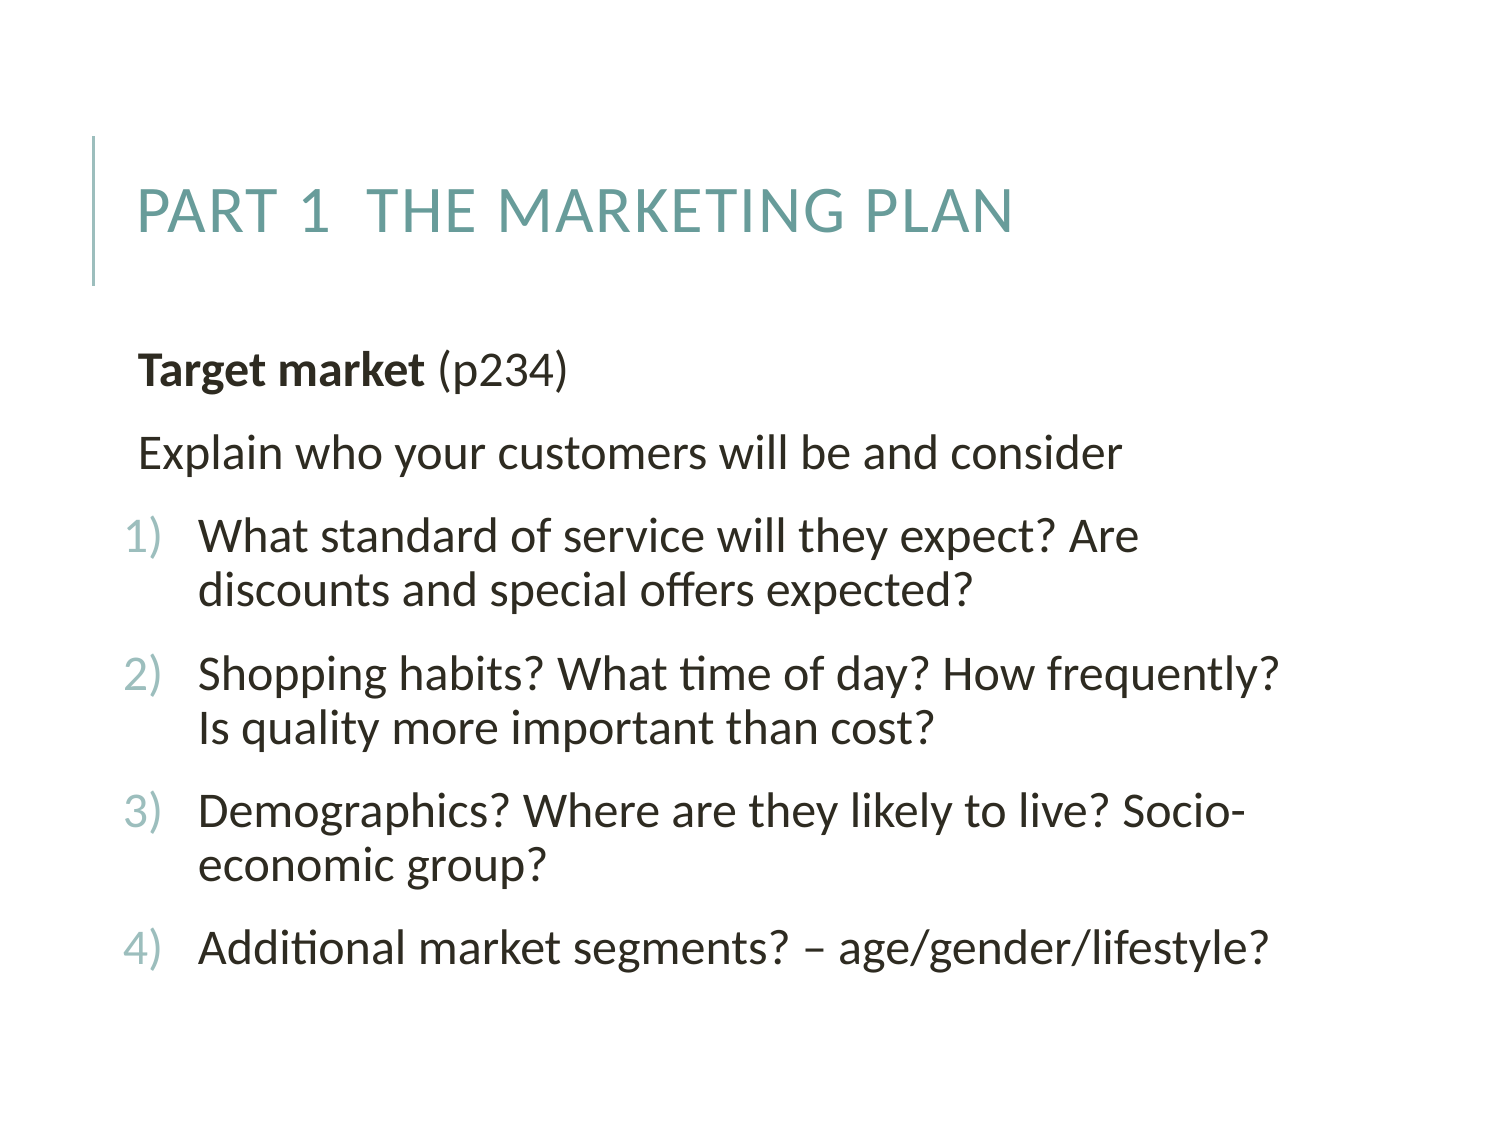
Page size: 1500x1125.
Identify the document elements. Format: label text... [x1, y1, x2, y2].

list Target market (p234) Explain who your customers will be and consider What standard of service will they expect? Are discounts and special offers expected? Shopping habits? What time of day? How frequently? Is quality more important than cost? Demographics? Where are they likely to live? Socio-economic group? Additional market segments? – age/gender/lifestyle? [115, 336, 1312, 996]
title Part 1 THE MARKETING PLAN [121, 90, 1317, 336]
